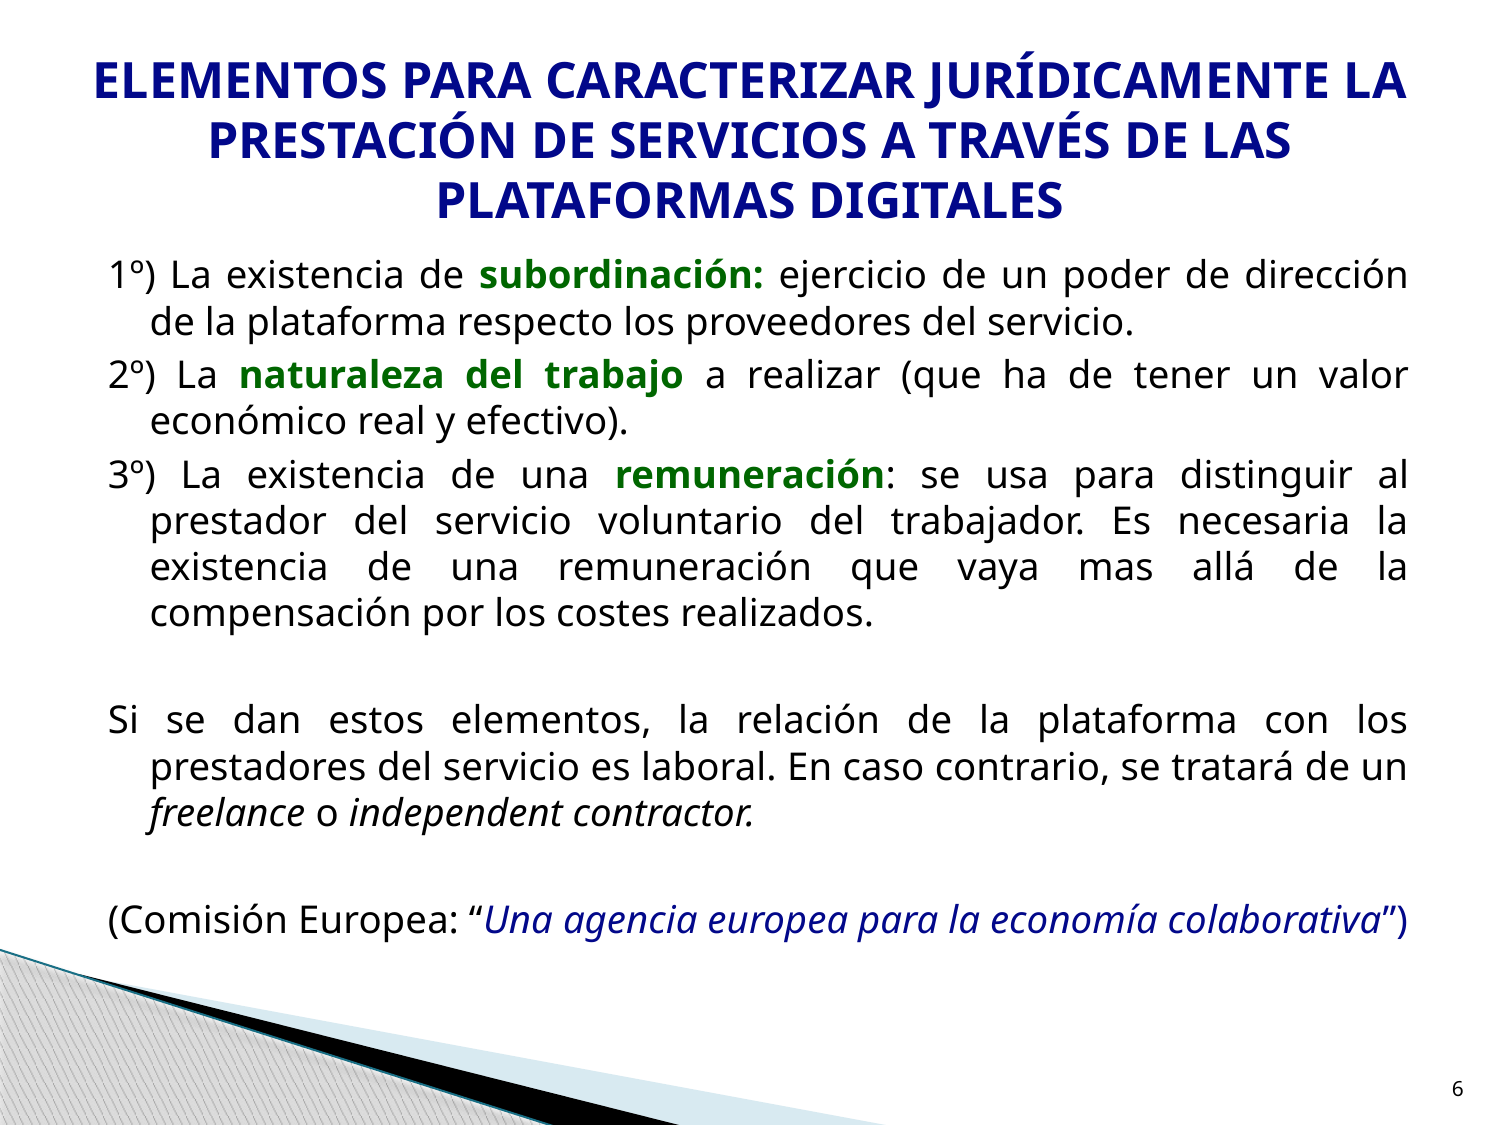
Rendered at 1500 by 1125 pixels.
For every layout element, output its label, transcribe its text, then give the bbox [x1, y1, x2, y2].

slide_number 6 [1418, 1051, 1479, 1112]
title ELEMENTOS PARA CARACTERIZAR JURÍDICAMENTE LA PRESTACIÓN DE SERVICIOS A TRAVÉS DE LAS PLATAFORMAS DIGITALES [75, 45, 1425, 233]
list 1º) La existencia de subordinación: ejercicio de un poder de dirección de la plataforma respecto los proveedores del servicio. 2º) La naturaleza del trabajo a realizar (que ha de tener un valor económico real y efectivo). 3º) La existencia de una remuneración: se usa para distinguir al prestador del servicio voluntario del trabajador. Es necesaria la existencia de una remuneración que vaya mas allá de la compensación por los costes realizados. Si se dan estos elementos, la relación de la plataforma con los prestadores del servicio es laboral. En caso contrario, se tratará de un freelance o independent contractor. (Comisión Europea: “Una agencia europea para la economía colaborativa”) [75, 242, 1425, 986]
